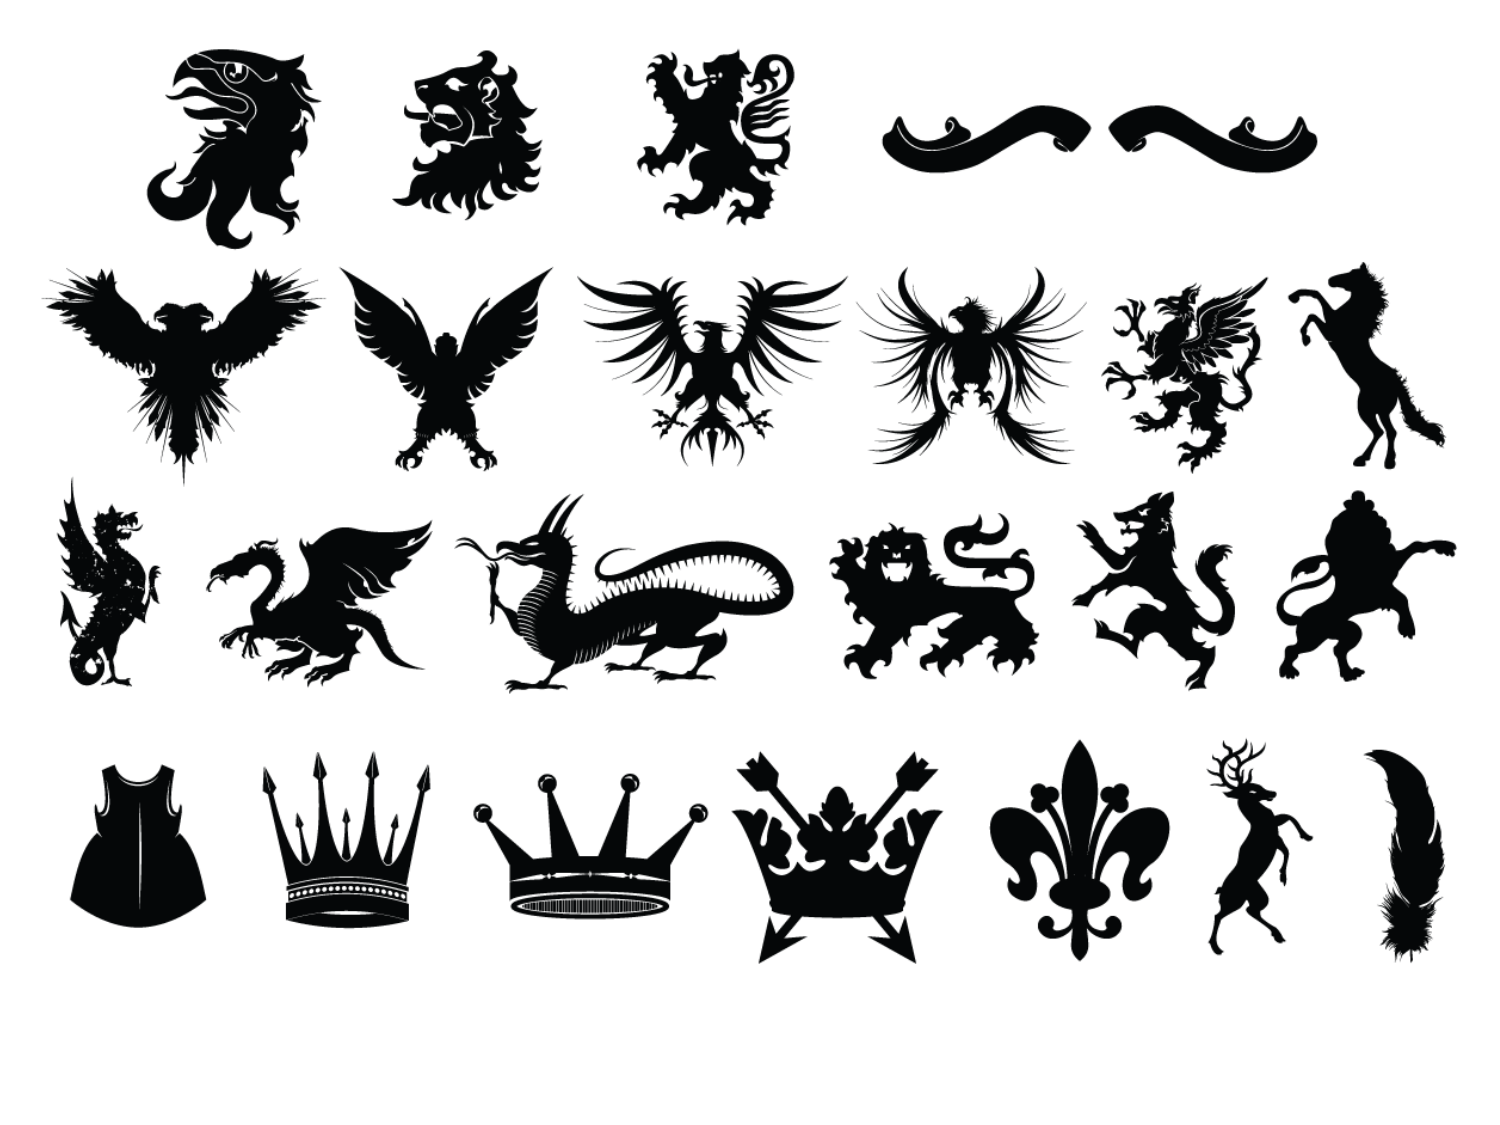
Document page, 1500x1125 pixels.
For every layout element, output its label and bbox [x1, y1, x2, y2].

picture [0, 41, 1500, 971]
